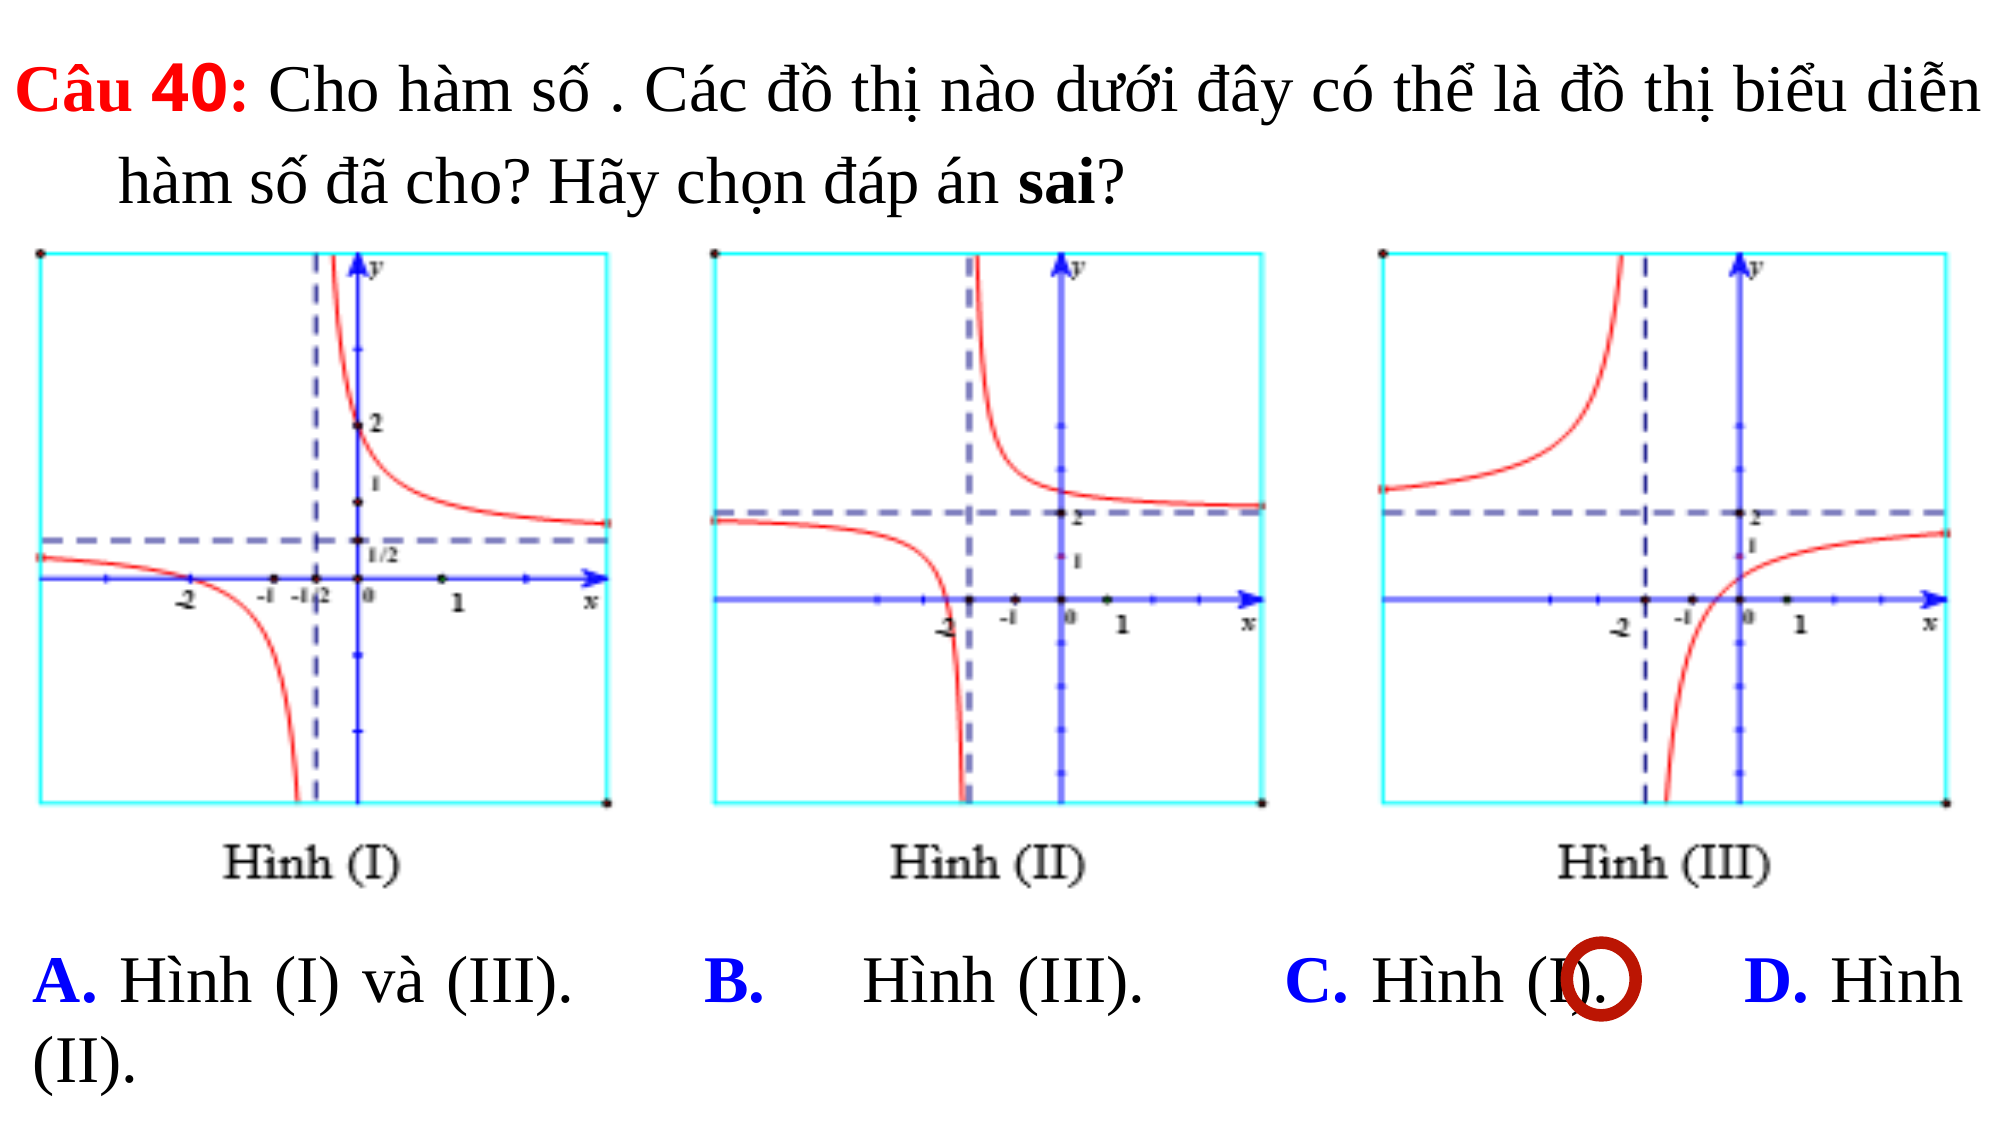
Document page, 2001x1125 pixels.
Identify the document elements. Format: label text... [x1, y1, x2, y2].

text_box [1565, 941, 1637, 1017]
picture [29, 247, 1962, 893]
text_box A. Hình (I) và (III). B. Hình (III). C. Hình (I). D. Hình (II). [0, 928, 1980, 1104]
